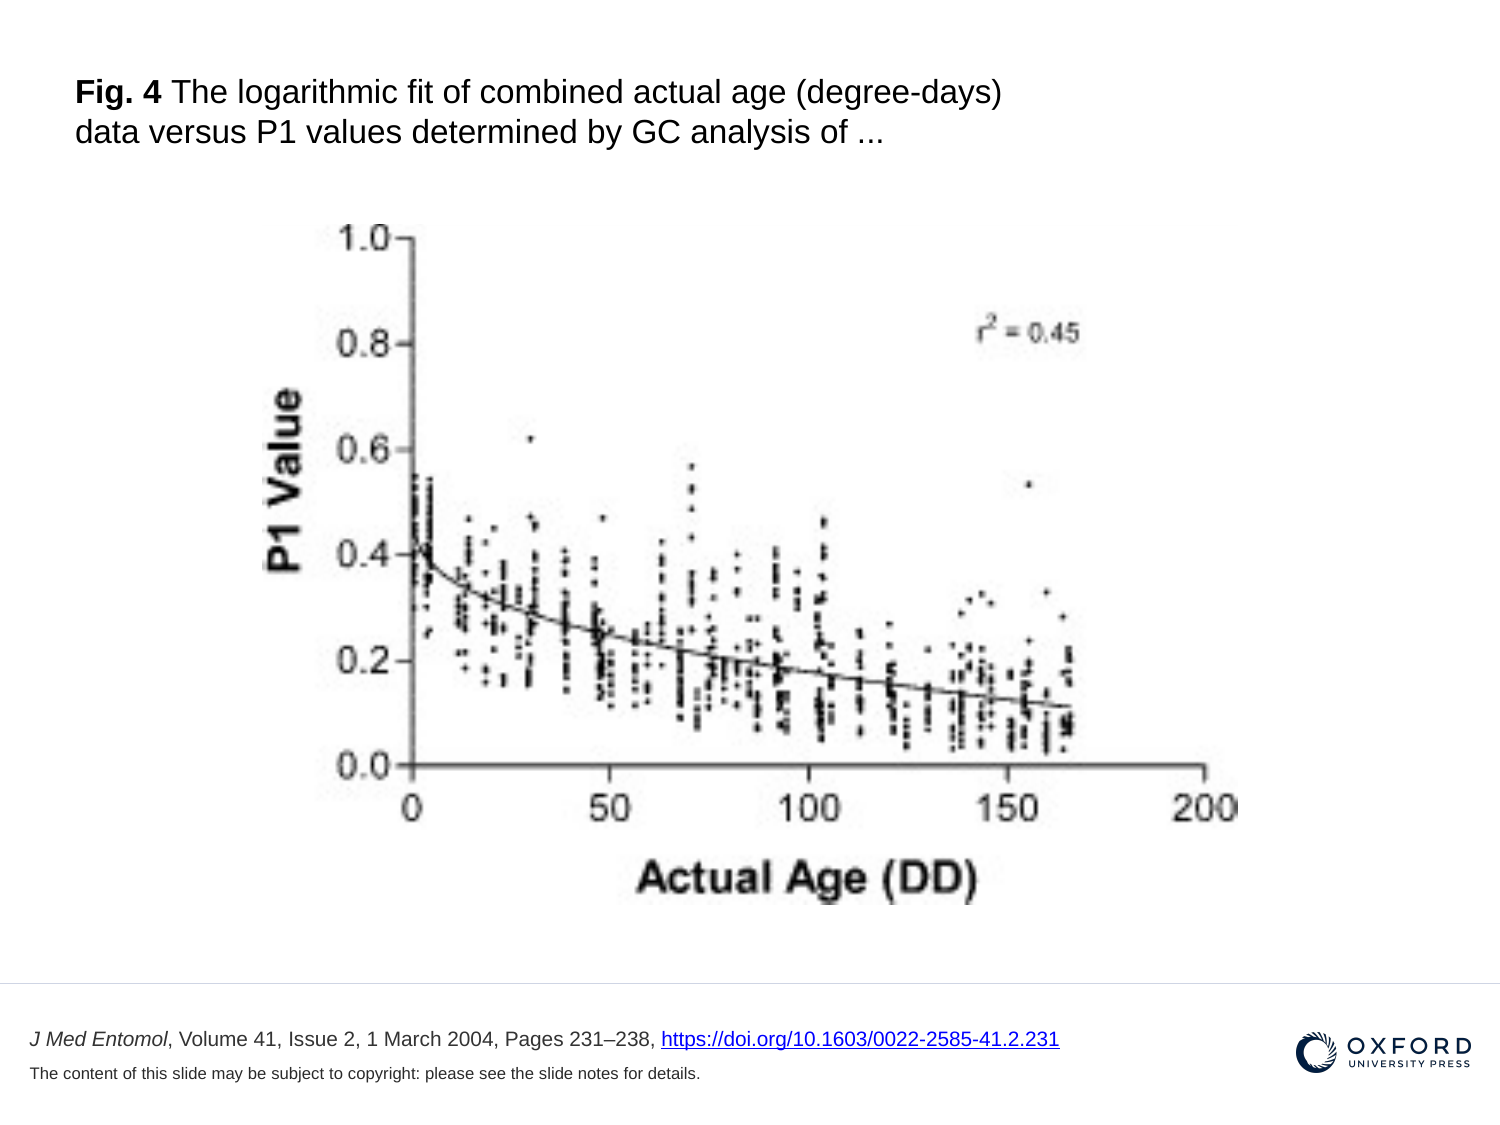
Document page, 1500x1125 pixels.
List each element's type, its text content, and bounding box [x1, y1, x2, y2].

picture [262, 224, 1238, 905]
picture [1296, 1032, 1471, 1073]
title Fig. 4 The logarithmic fit of combined actual age (degree-days) data versus P1 values determined by GC analysis of ... [75, 69, 1078, 171]
footer J Med Entomol, Volume 41, Issue 2, 1 March 2004, Pages 231–238, https://doi.org/10.1603/0022-2585-41.2.231 The content of this slide may be subject to copyright: please see the slide notes for details. [0, 983, 1260, 1125]
